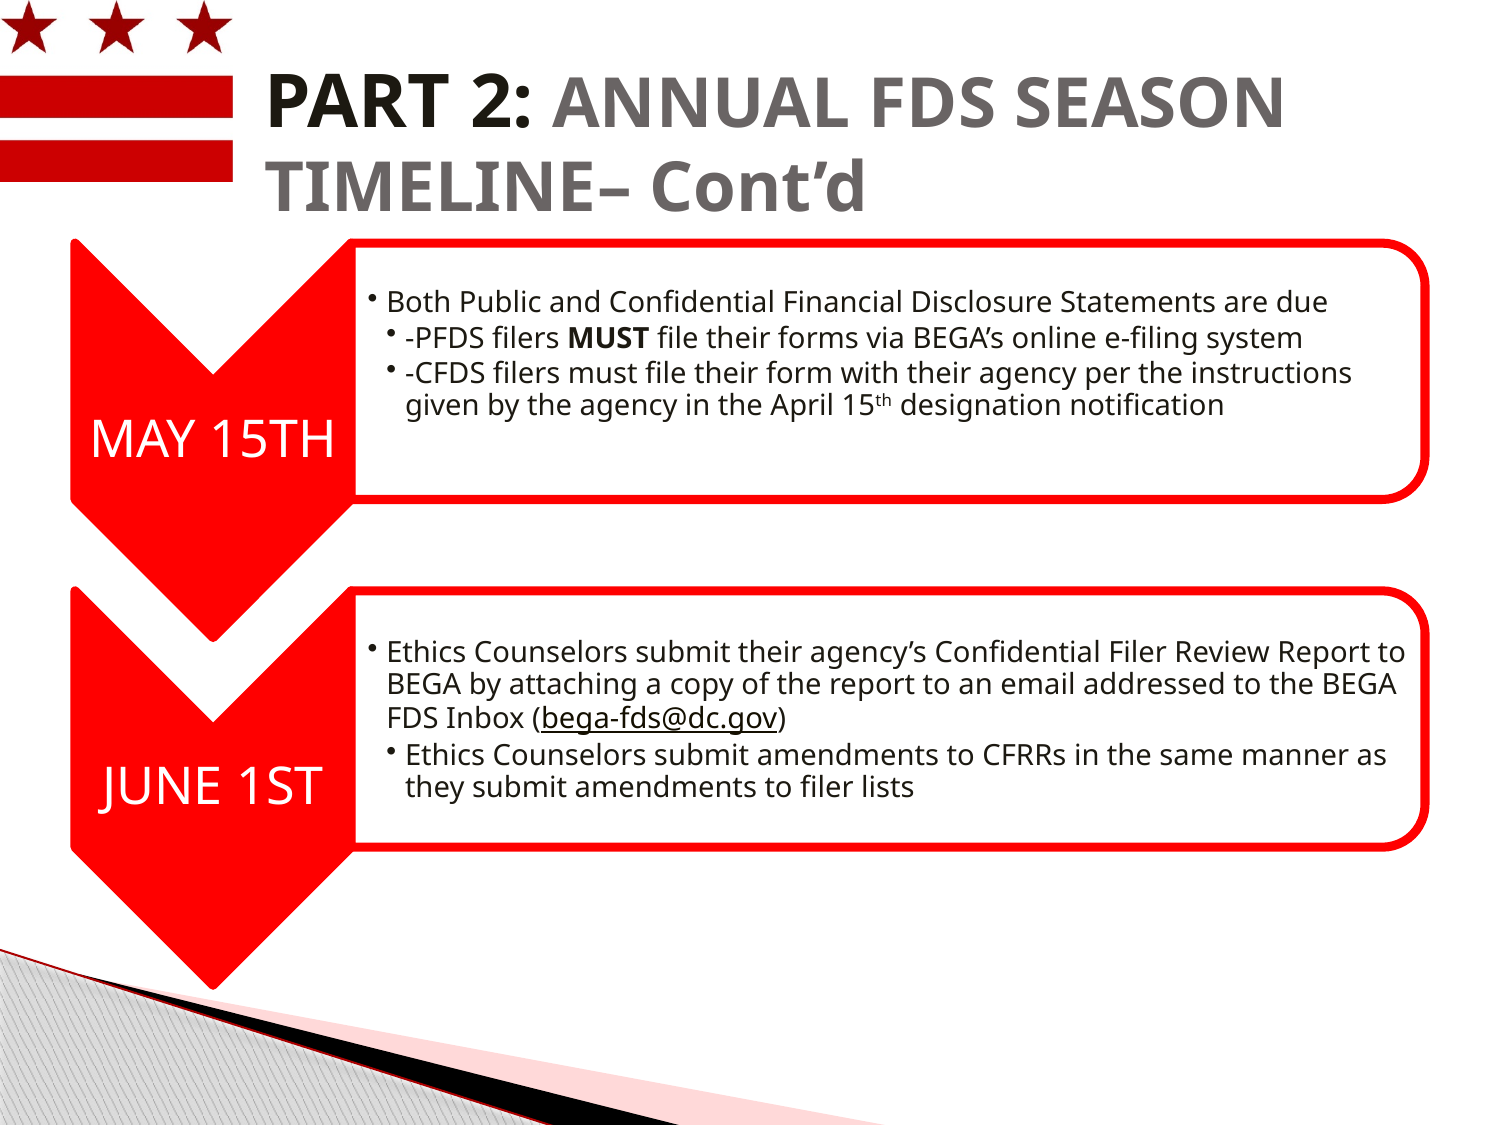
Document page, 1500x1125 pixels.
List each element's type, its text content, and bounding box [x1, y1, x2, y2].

title PART 2: Annual FDS Season Timeline– Cont’d [249, 45, 1425, 233]
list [74, 242, 1426, 986]
picture [0, 0, 233, 183]
